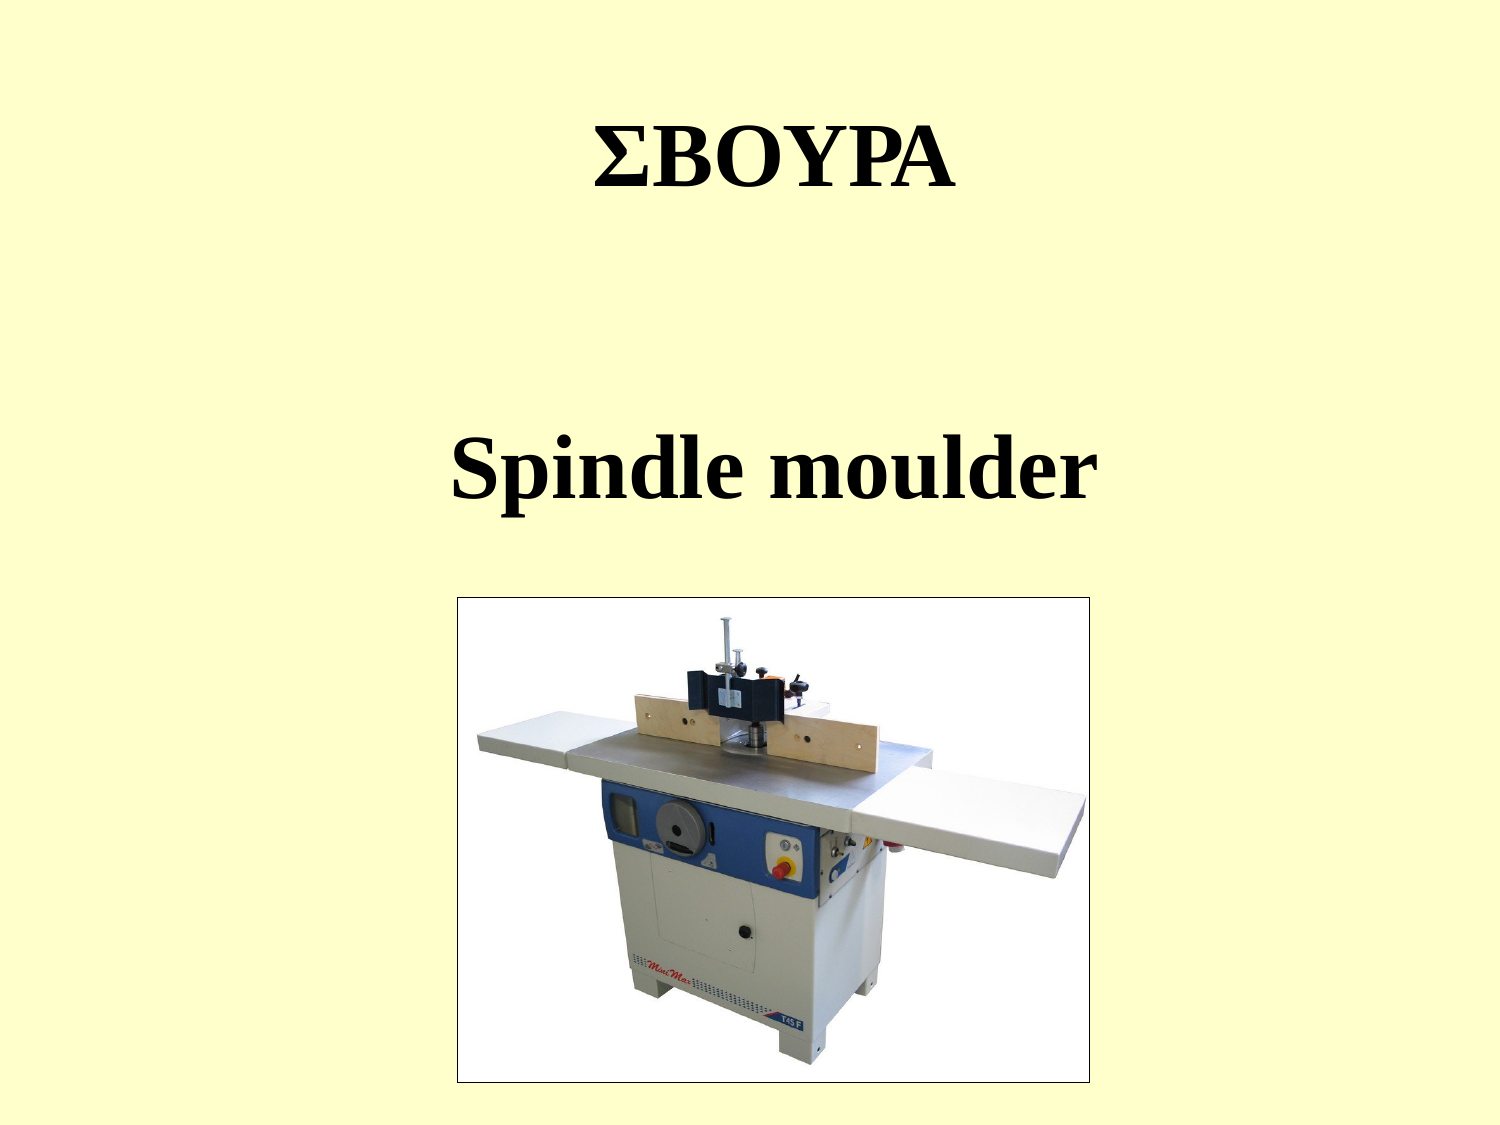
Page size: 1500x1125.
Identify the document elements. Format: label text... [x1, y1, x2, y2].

text_box ΣΒΟΥΡΑ Spindle moulder [187, 87, 1363, 524]
picture [456, 597, 1091, 1083]
